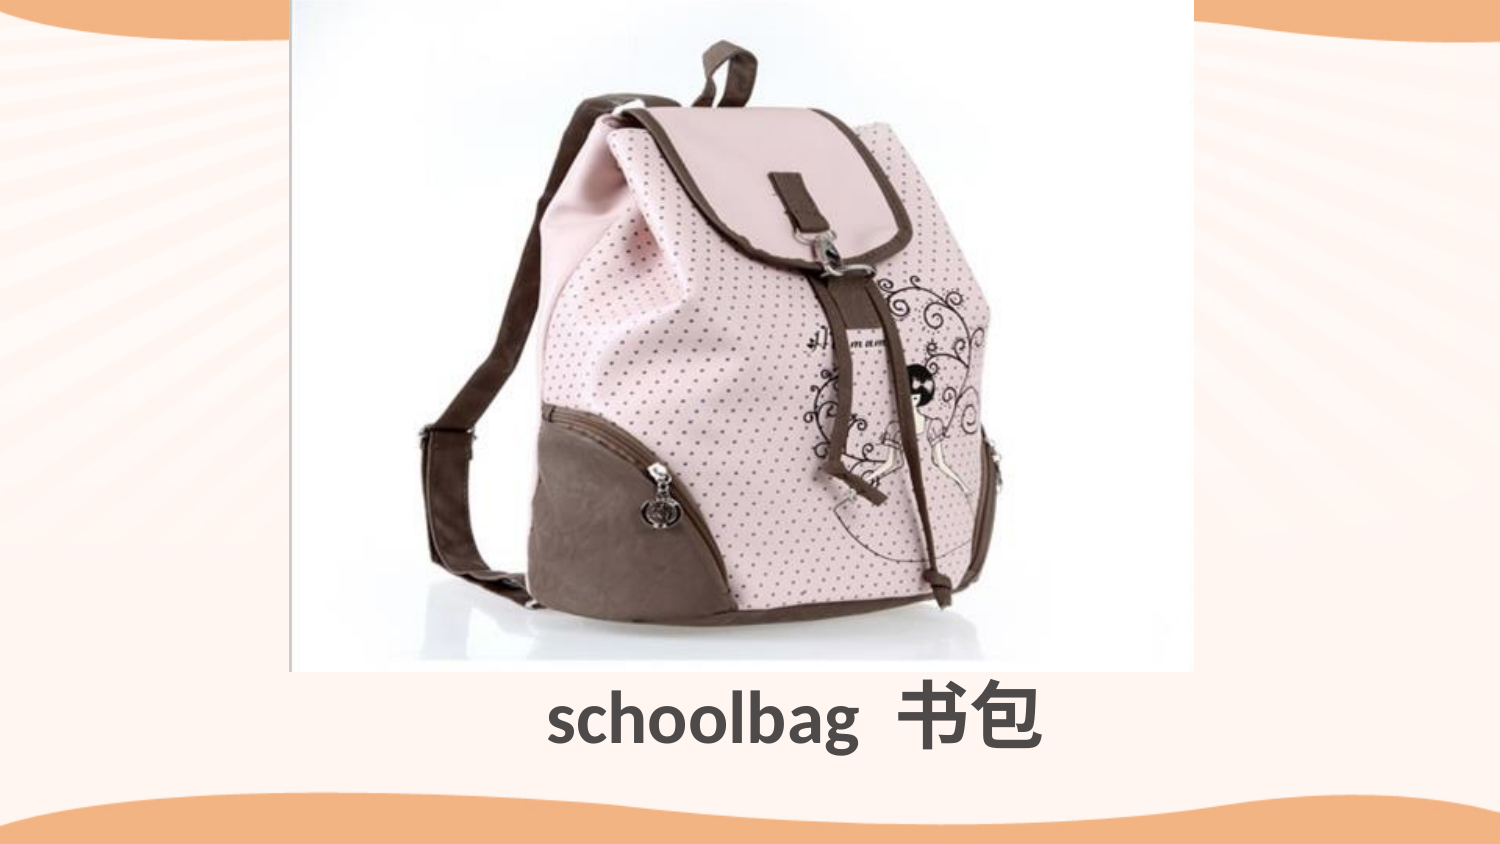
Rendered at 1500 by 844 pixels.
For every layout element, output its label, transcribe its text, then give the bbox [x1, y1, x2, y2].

text_box schoolbag 书包 [531, 672, 1060, 766]
picture [0, 0, 1500, 844]
footer [496, 782, 1004, 827]
